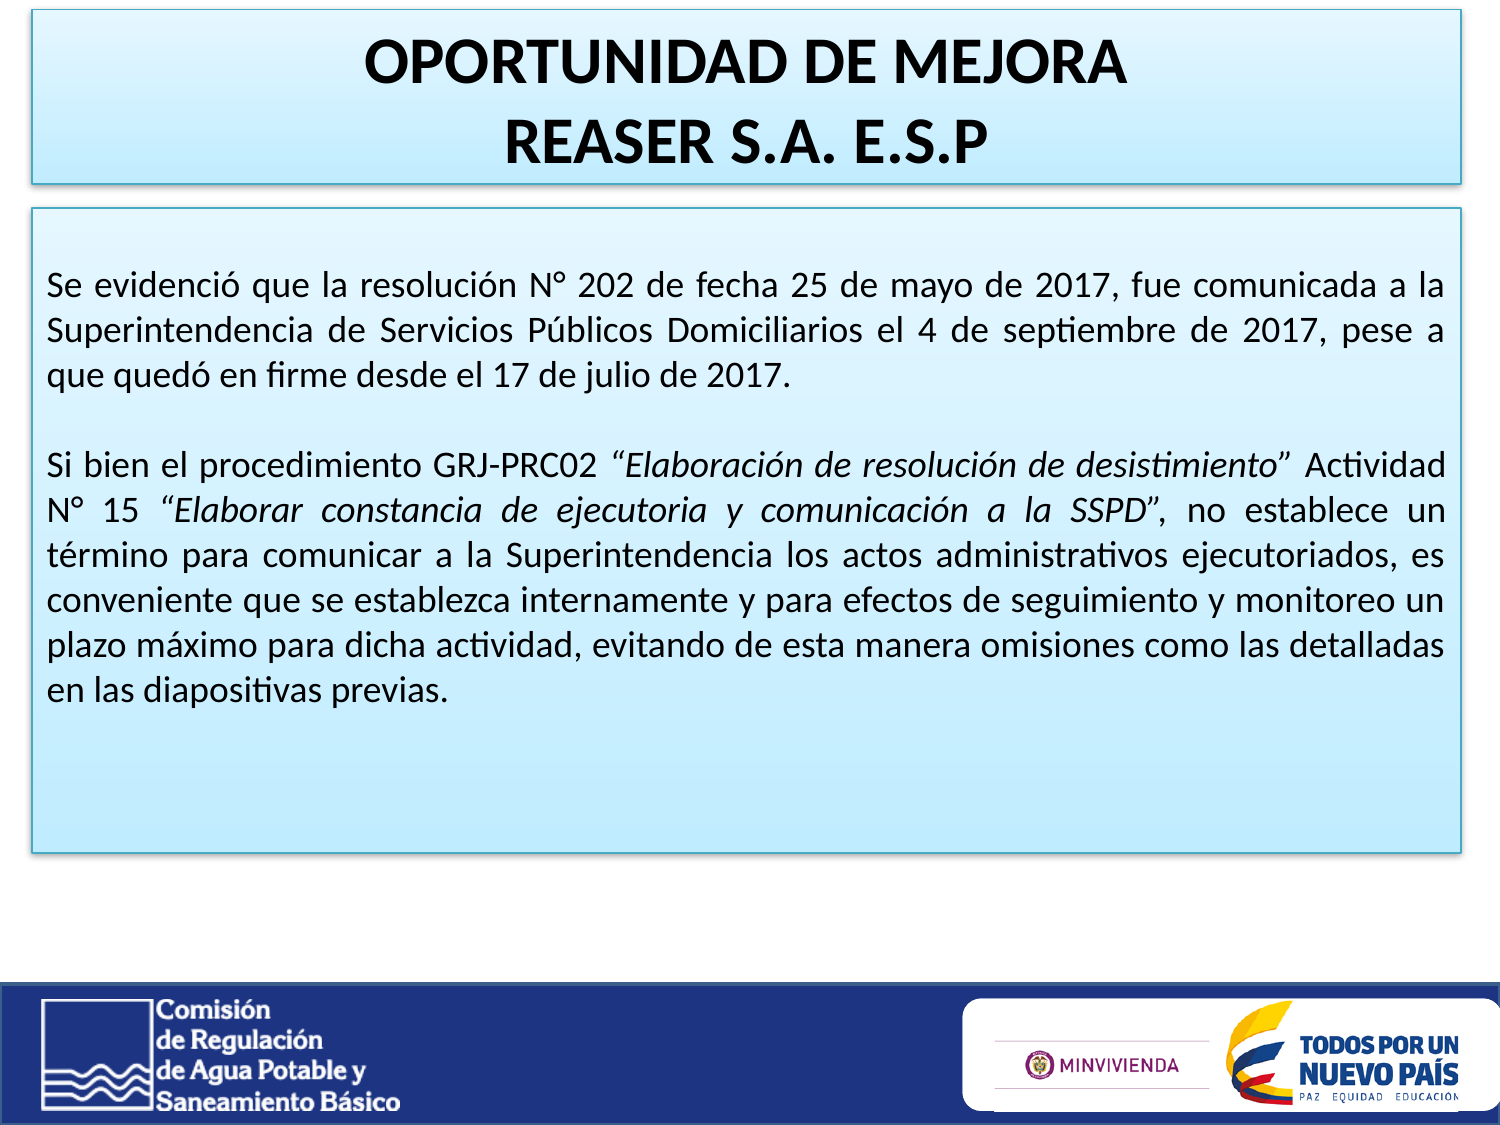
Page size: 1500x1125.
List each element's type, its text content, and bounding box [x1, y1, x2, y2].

picture [41, 999, 400, 1111]
text_box OPORTUNIDAD DE MEJORA REASER S.A. E.S.P [31, 9, 1462, 185]
text_box Se evidenció que la resolución N° 202 de fecha 25 de mayo de 2017, fue comunicada a la Superintendencia de Servicios Públicos Domiciliarios el 4 de septiembre de 2017, pese a que quedó en firme desde el 17 de julio de 2017. Si bien el procedimiento GRJ-PRC02 “Elaboración de resolución de desistimiento” Actividad N° 15 “Elaborar constancia de ejecutoria y comunicación a la SSPD”, no establece un término para comunicar a la Superintendencia los actos administrativos ejecutoriados, es conveniente que se establezca internamente y para efectos de seguimiento y monitoreo un plazo máximo para dicha actividad, evitando de esta manera omisiones como las detalladas en las diapositivas previas. [31, 207, 1462, 854]
picture [994, 999, 1459, 1112]
